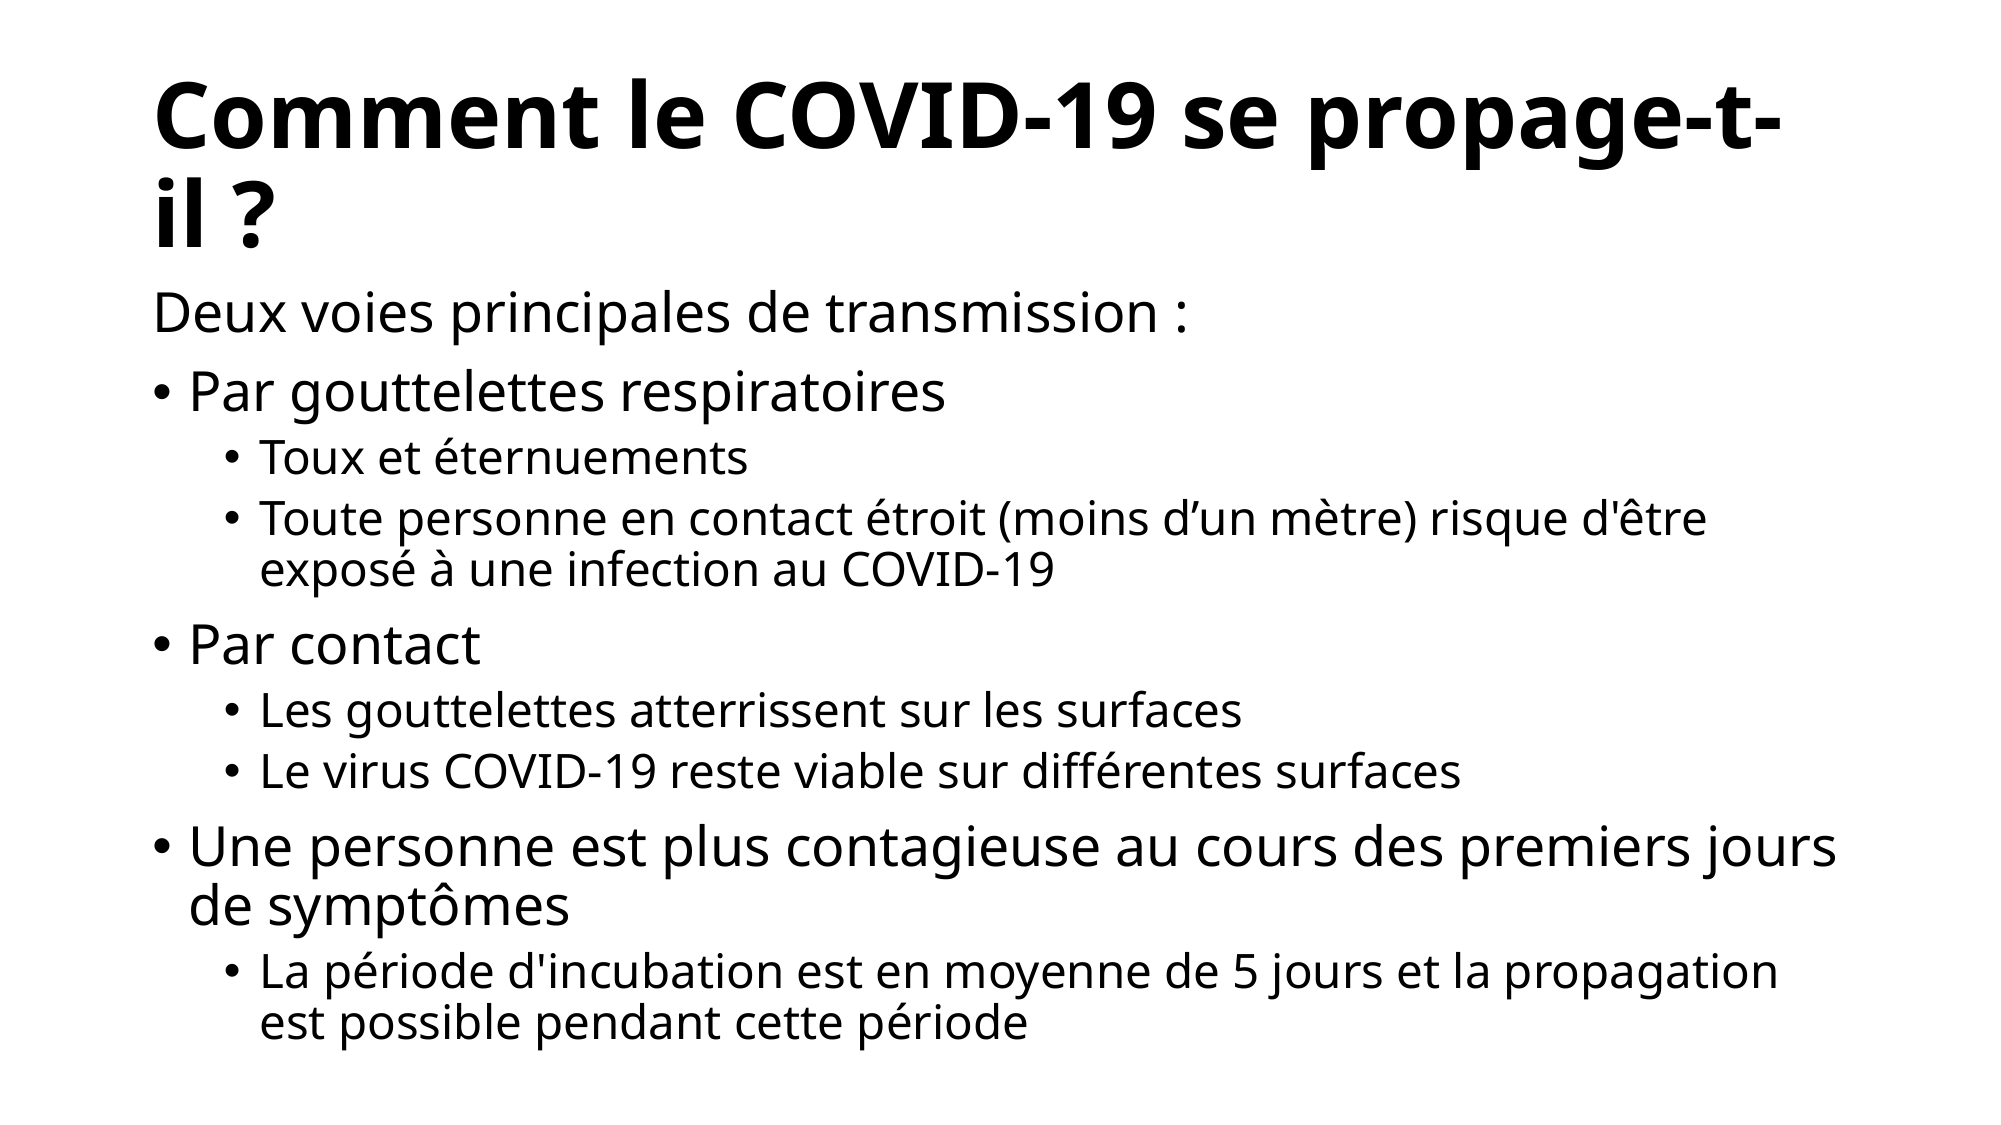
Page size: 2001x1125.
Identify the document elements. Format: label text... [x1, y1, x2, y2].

title Comment le COVID-19 se propage-t-il ? [137, 59, 1896, 278]
list Deux voies principales de transmission : Par gouttelettes respiratoires Toux et éternuements Toute personne en contact étroit (moins d’un mètre) risque d'être exposé à une infection au COVID-19 Par contact Les gouttelettes atterrissent sur les surfaces Le virus COVID-19 reste viable sur différentes surfaces Une personne est plus contagieuse au cours des premiers jours de symptômes La période d'incubation est en moyenne de 5 jours et la propagation est possible pendant cette période [137, 277, 1863, 1066]
